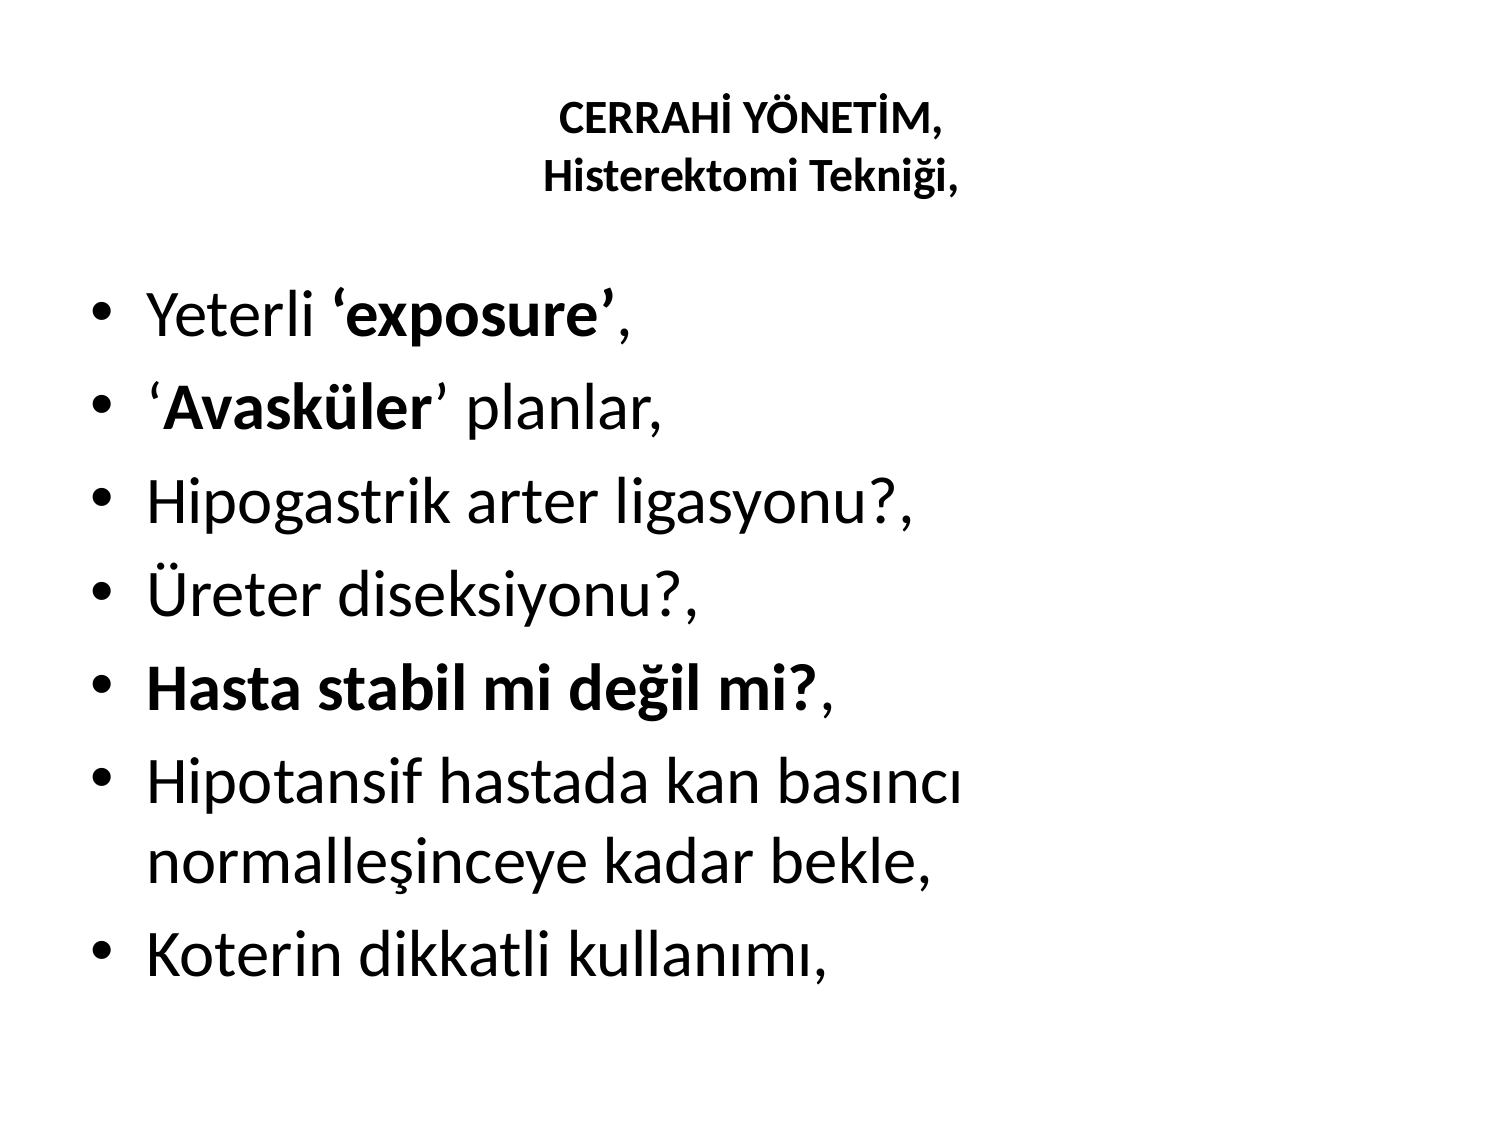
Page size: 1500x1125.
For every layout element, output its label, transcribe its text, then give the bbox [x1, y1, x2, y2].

title CERRAHİ YÖNETİM, Histerektomi Tekniği, [76, 78, 1427, 266]
list Yeterli ‘exposure’, ‘Avasküler’ planlar, Hipogastrik arter ligasyonu?, Üreter diseksiyonu?, Hasta stabil mi değil mi?, Hipotansif hastada kan basıncı normalleşinceye kadar bekle, Koterin dikkatli kullanımı, [75, 262, 1425, 1005]
